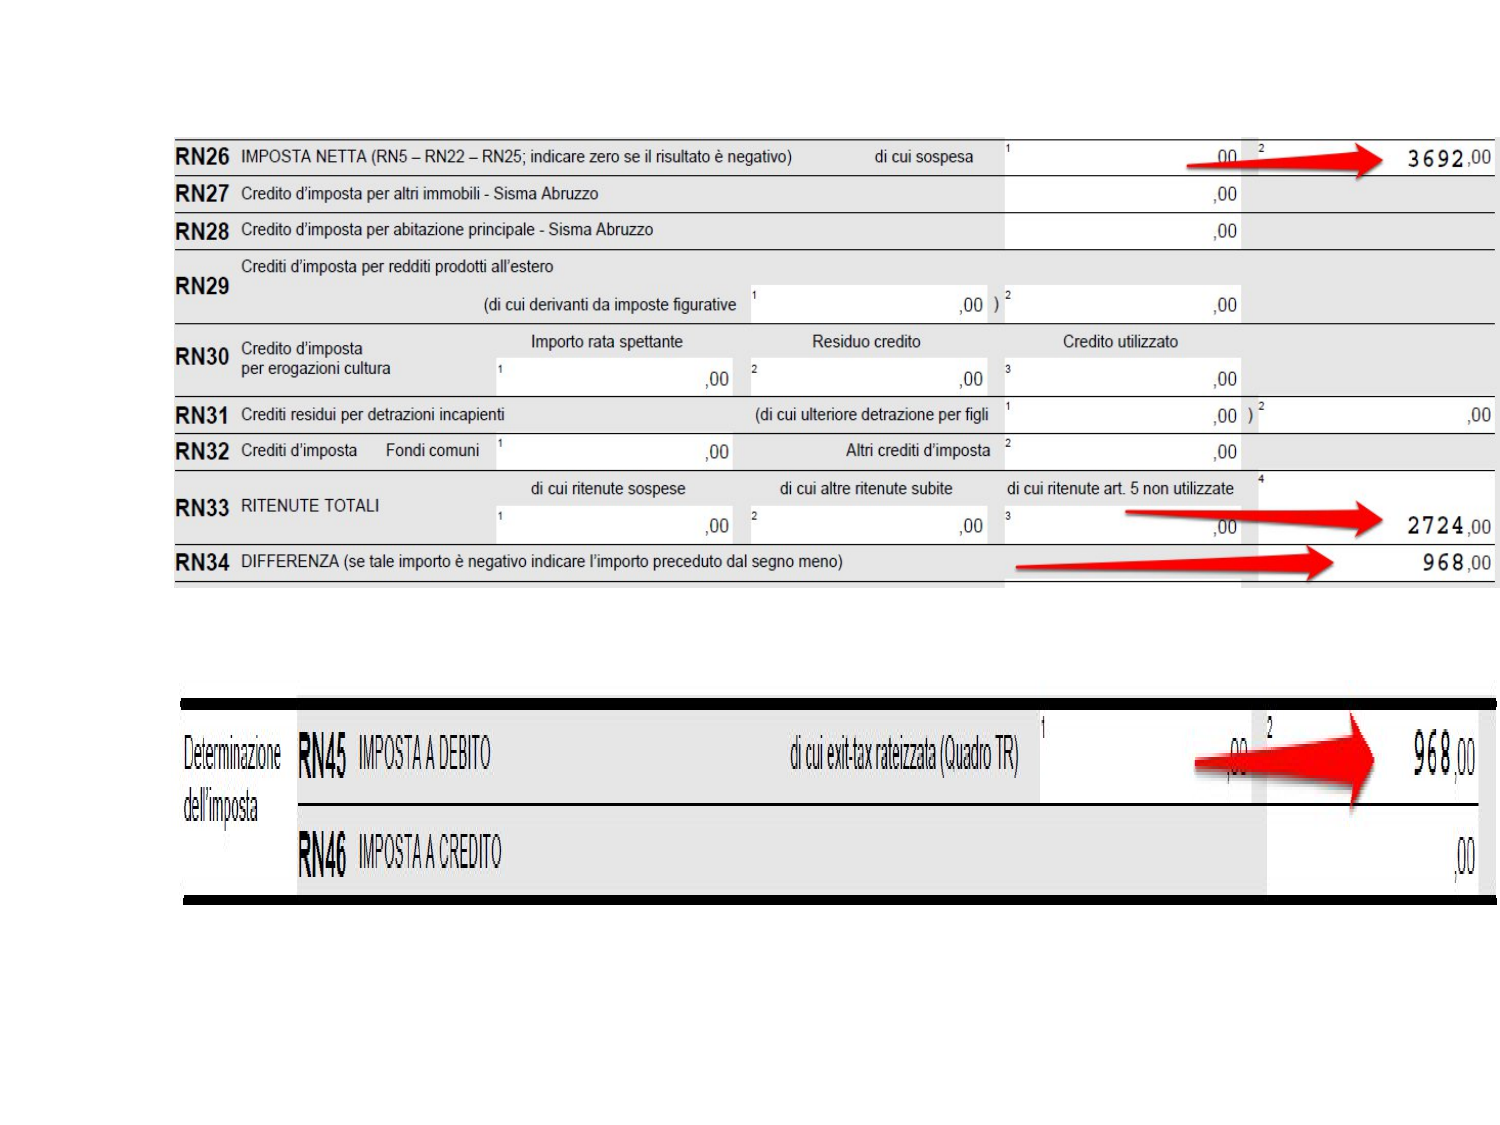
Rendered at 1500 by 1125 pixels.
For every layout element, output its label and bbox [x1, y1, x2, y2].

picture [170, 136, 1500, 588]
picture [170, 680, 1500, 906]
